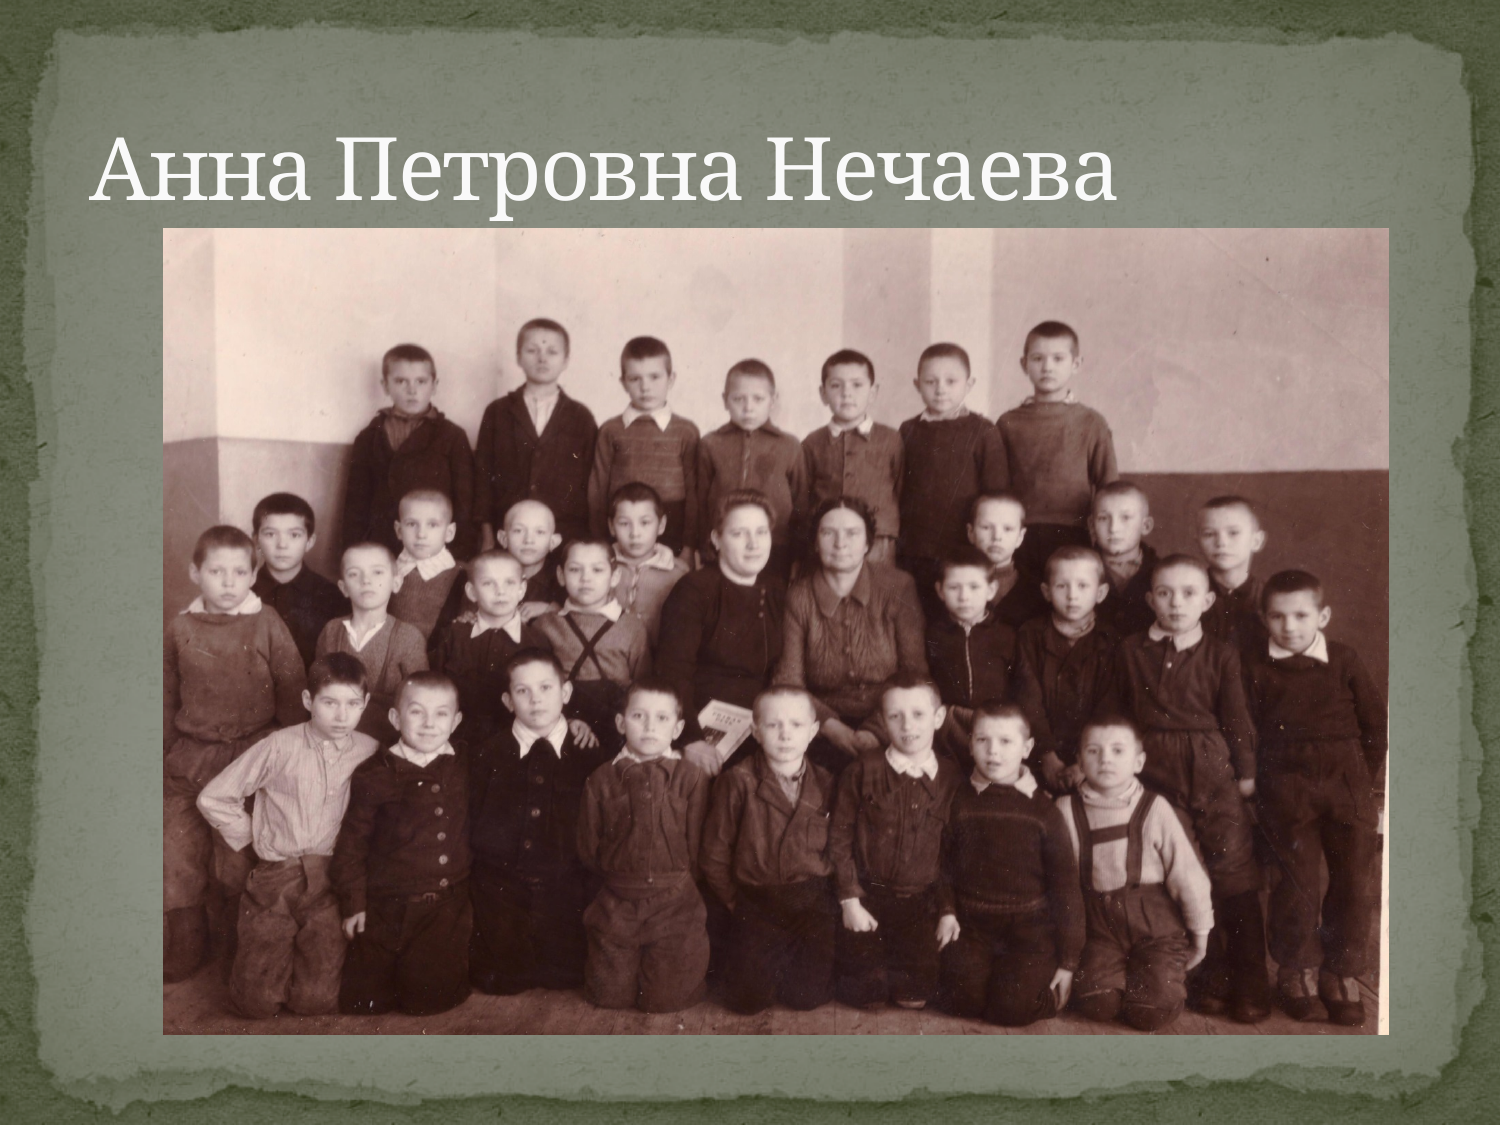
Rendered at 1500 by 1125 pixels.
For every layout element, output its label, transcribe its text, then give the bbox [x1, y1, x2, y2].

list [166, 230, 1385, 1033]
title Анна Петровна Нечаева [74, 24, 1425, 225]
